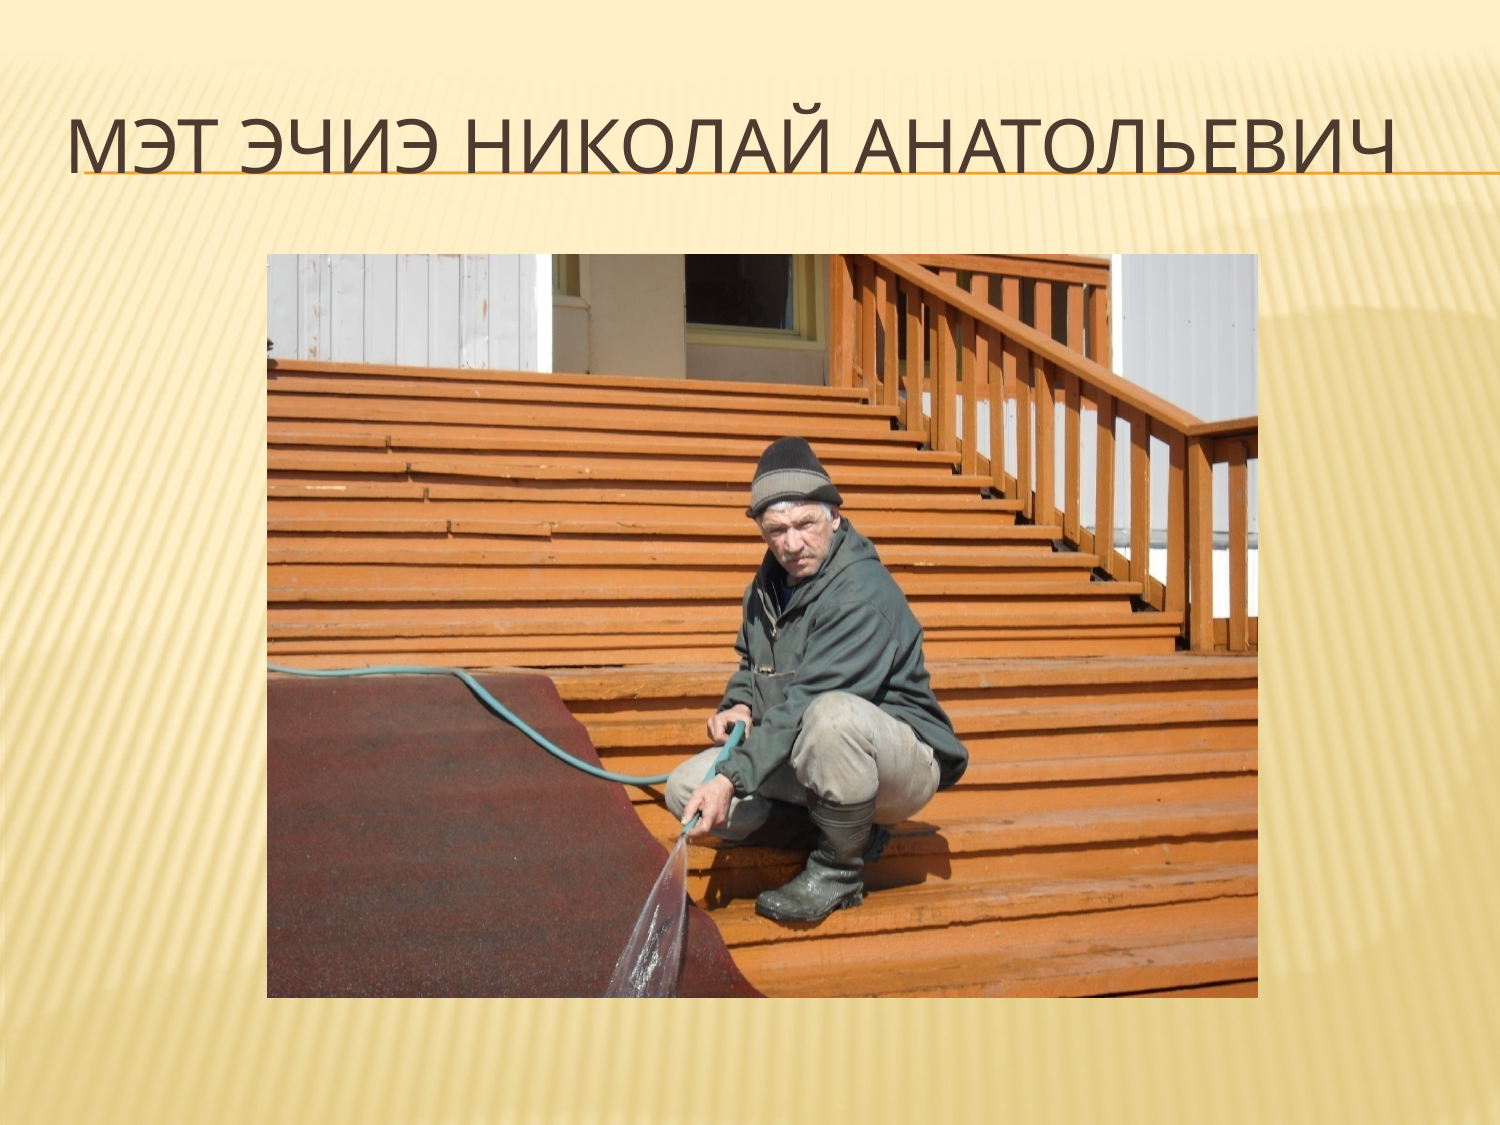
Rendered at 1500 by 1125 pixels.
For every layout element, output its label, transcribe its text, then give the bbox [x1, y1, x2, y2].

title Мэт эчиэ Николай Анатольевич [50, 75, 1475, 213]
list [267, 254, 1258, 998]
